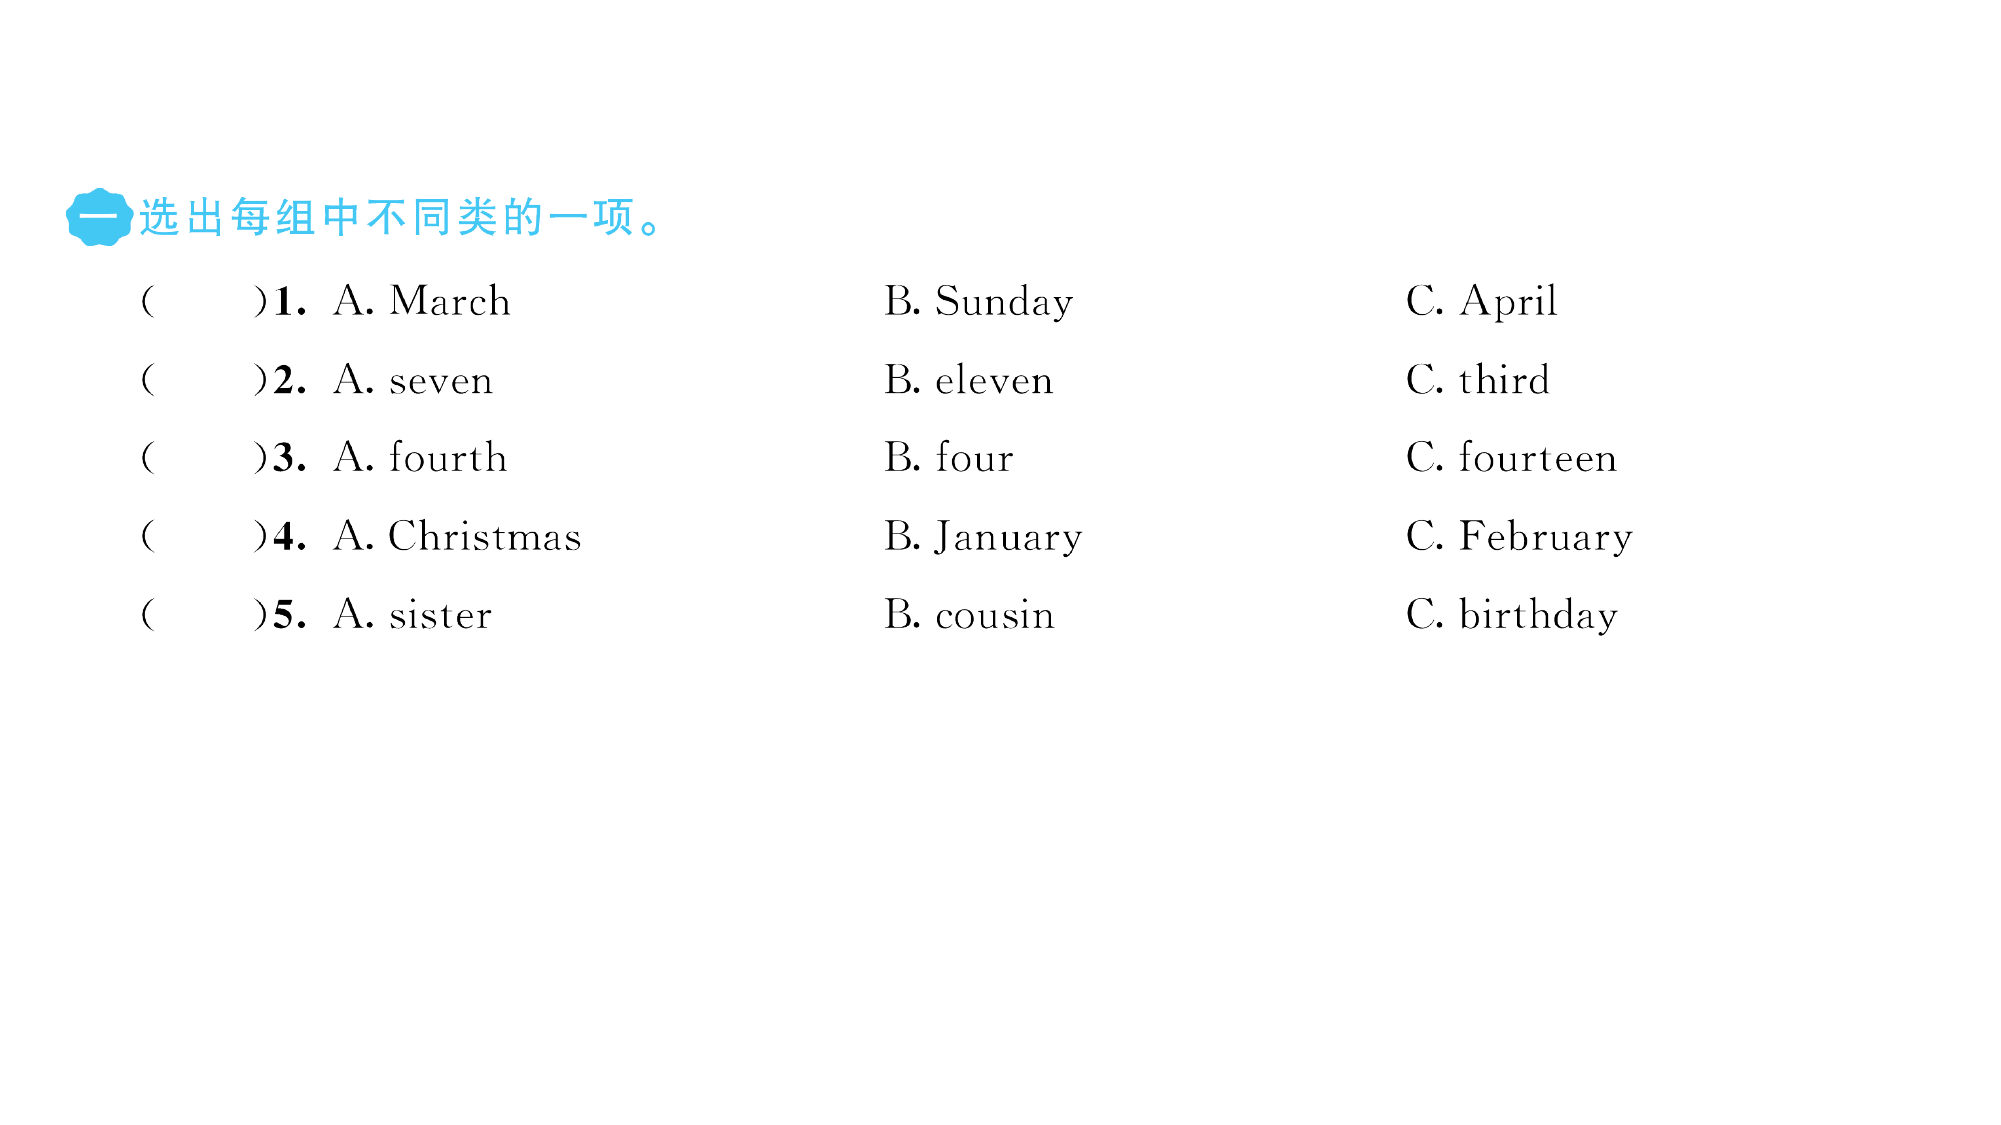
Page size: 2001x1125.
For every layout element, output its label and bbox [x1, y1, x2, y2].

picture [62, 171, 1953, 655]
